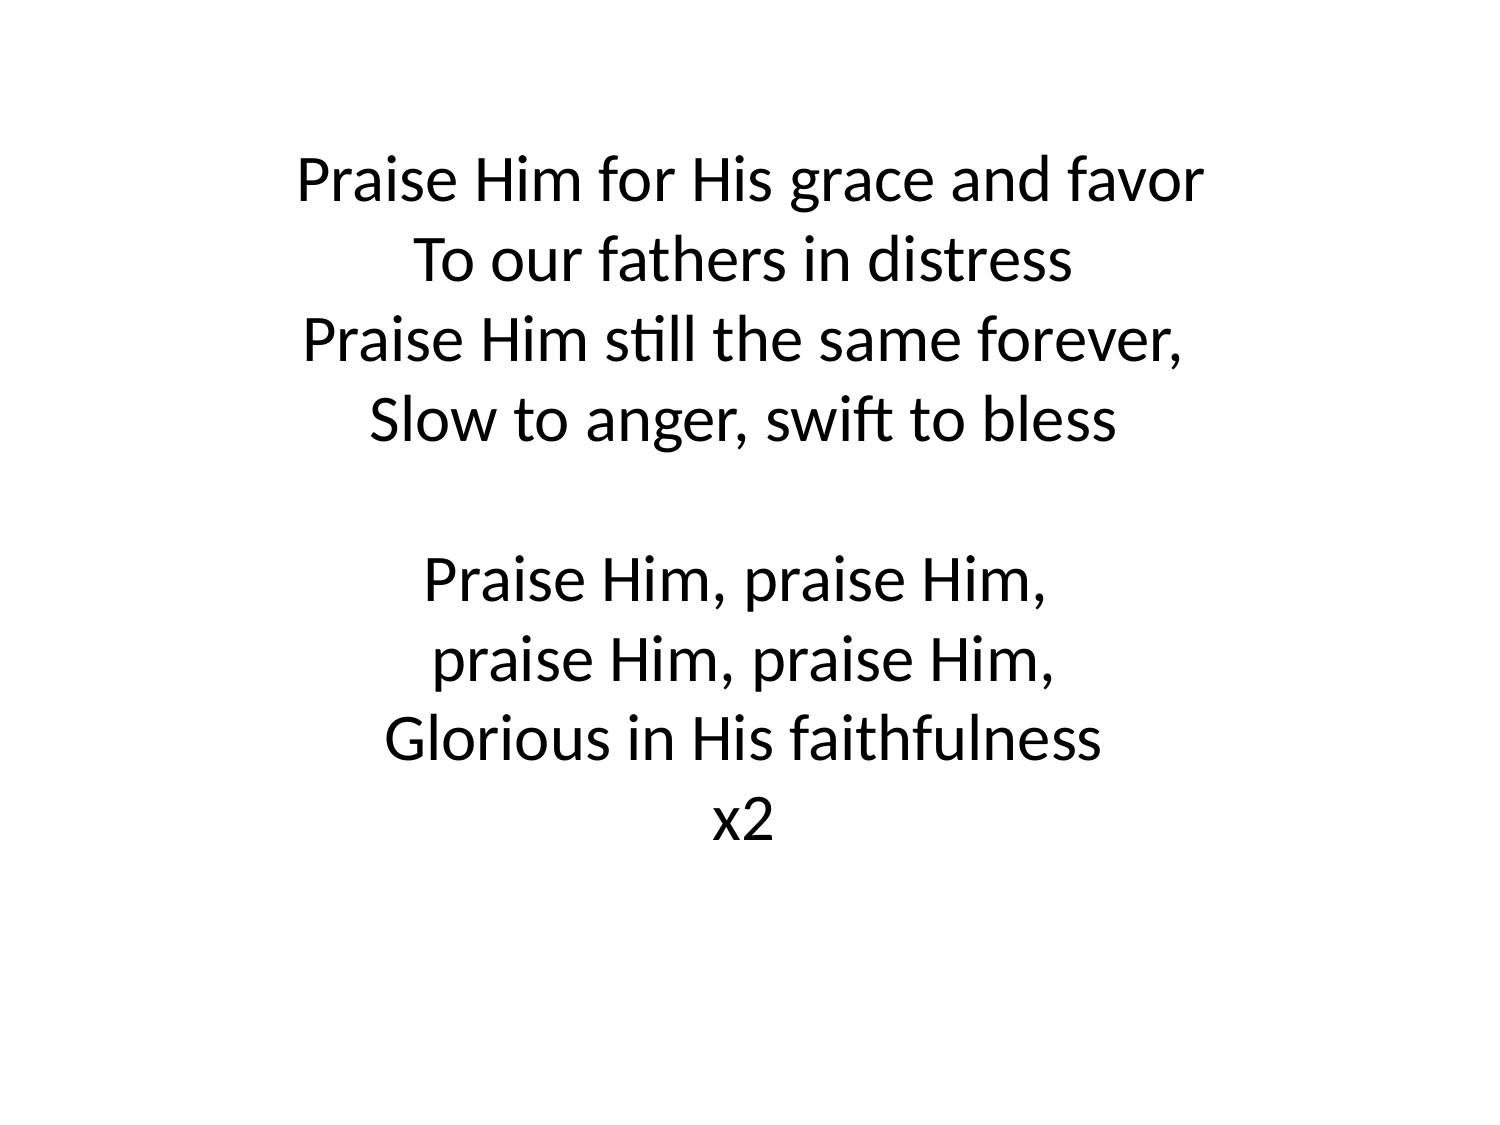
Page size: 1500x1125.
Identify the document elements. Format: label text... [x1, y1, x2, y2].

text_box Praise Him for His grace and favor To our fathers in distress Praise Him still the same forever, Slow to anger, swift to bless Praise Him, praise Him, praise Him, praise Him, Glorious in His faithfulness x2 [70, 127, 1417, 862]
